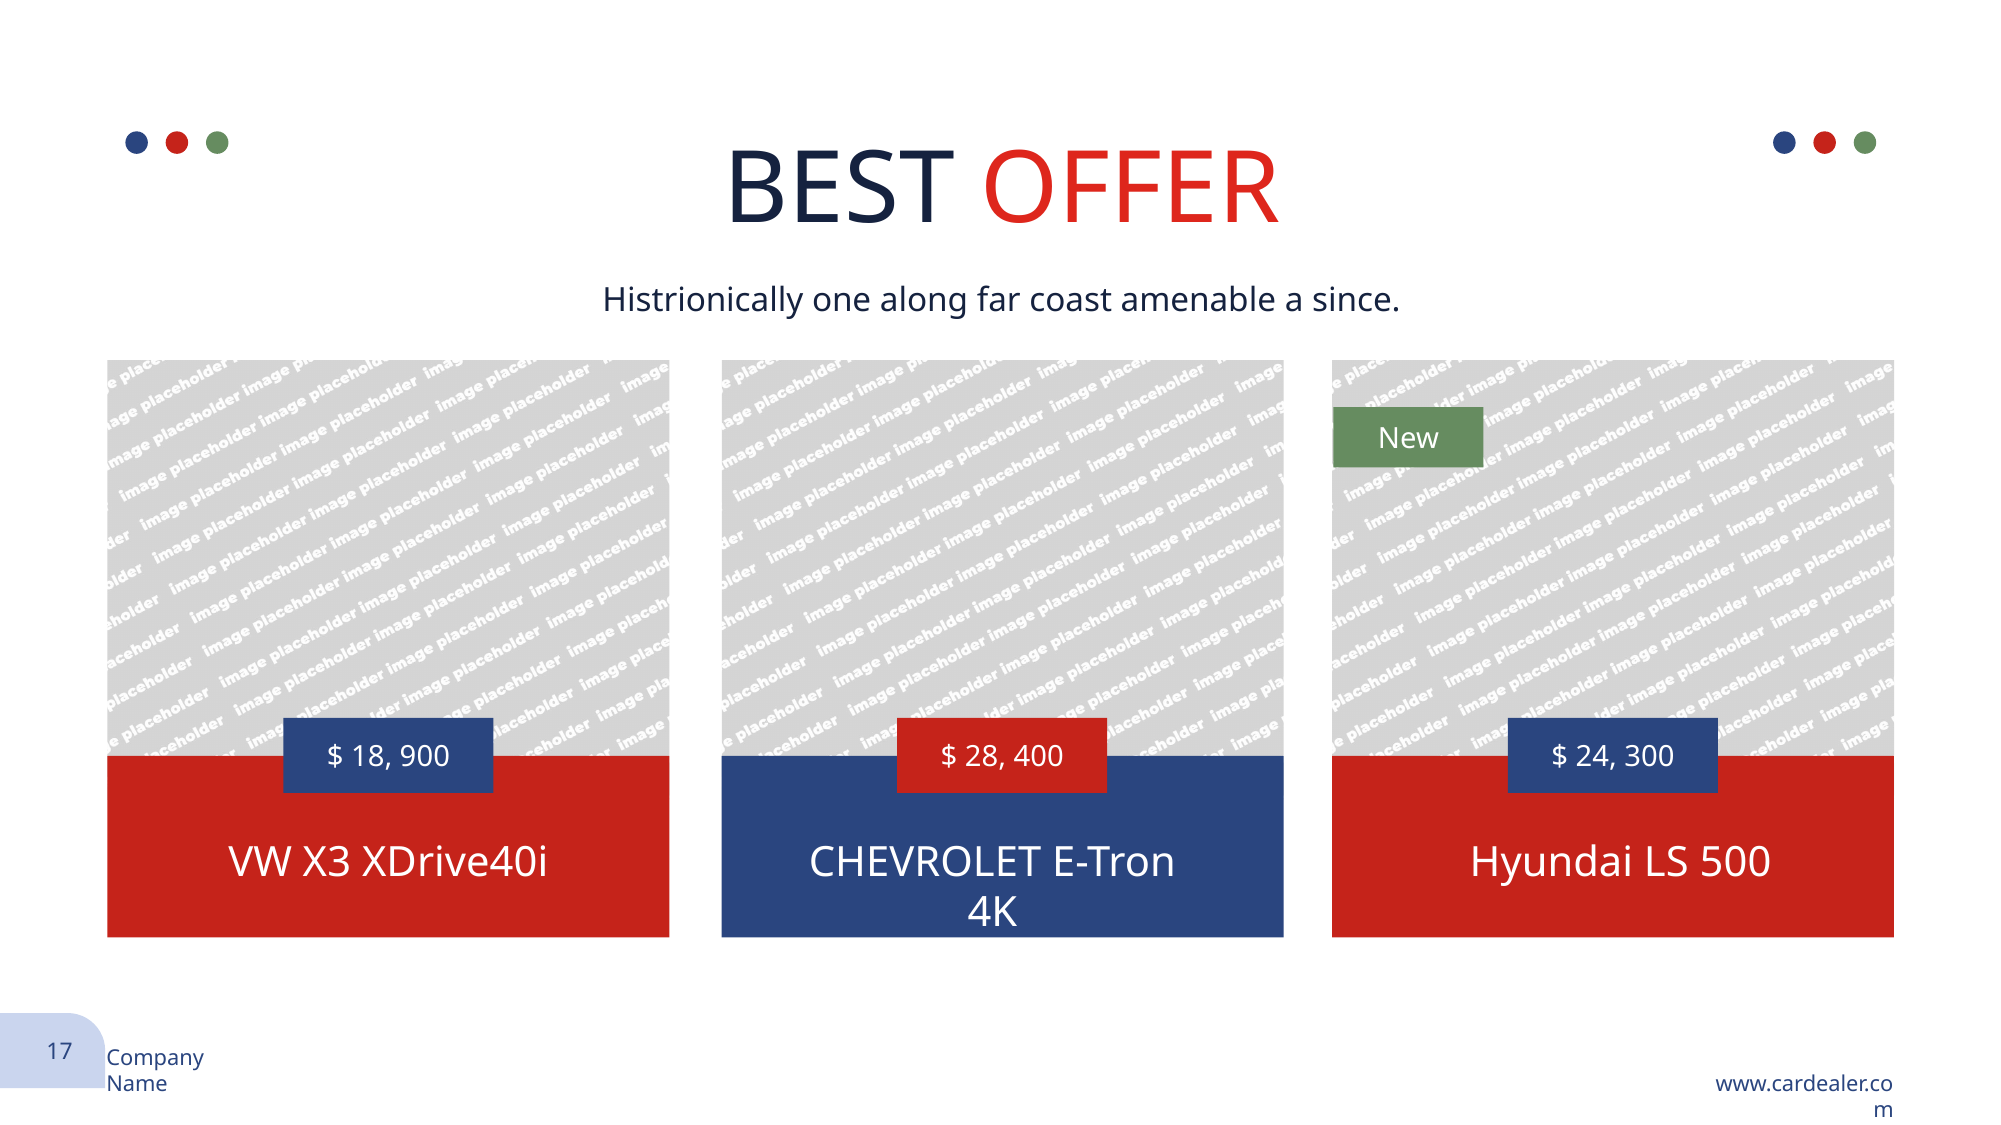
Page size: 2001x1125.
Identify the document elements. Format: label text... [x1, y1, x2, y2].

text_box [1507, 717, 1719, 794]
picture [1331, 360, 1895, 801]
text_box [283, 717, 494, 794]
text_box BEST OFFER [481, 114, 1524, 251]
text_box VW X3 XDrive40i [202, 826, 575, 893]
text_box [1332, 808, 1894, 938]
text_box Hyundai LS 500 [1450, 826, 1791, 893]
text_box [107, 807, 670, 938]
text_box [896, 717, 1108, 794]
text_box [1772, 131, 1877, 155]
text_box 17. [0, 1013, 106, 1089]
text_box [125, 131, 229, 155]
text_box CHEVROLET E-Tron 4K [764, 826, 1221, 893]
picture [107, 360, 670, 801]
picture [721, 360, 1284, 801]
text_box Histrionically one along far coast amenable a since. [518, 251, 1486, 320]
text_box [721, 808, 1284, 938]
